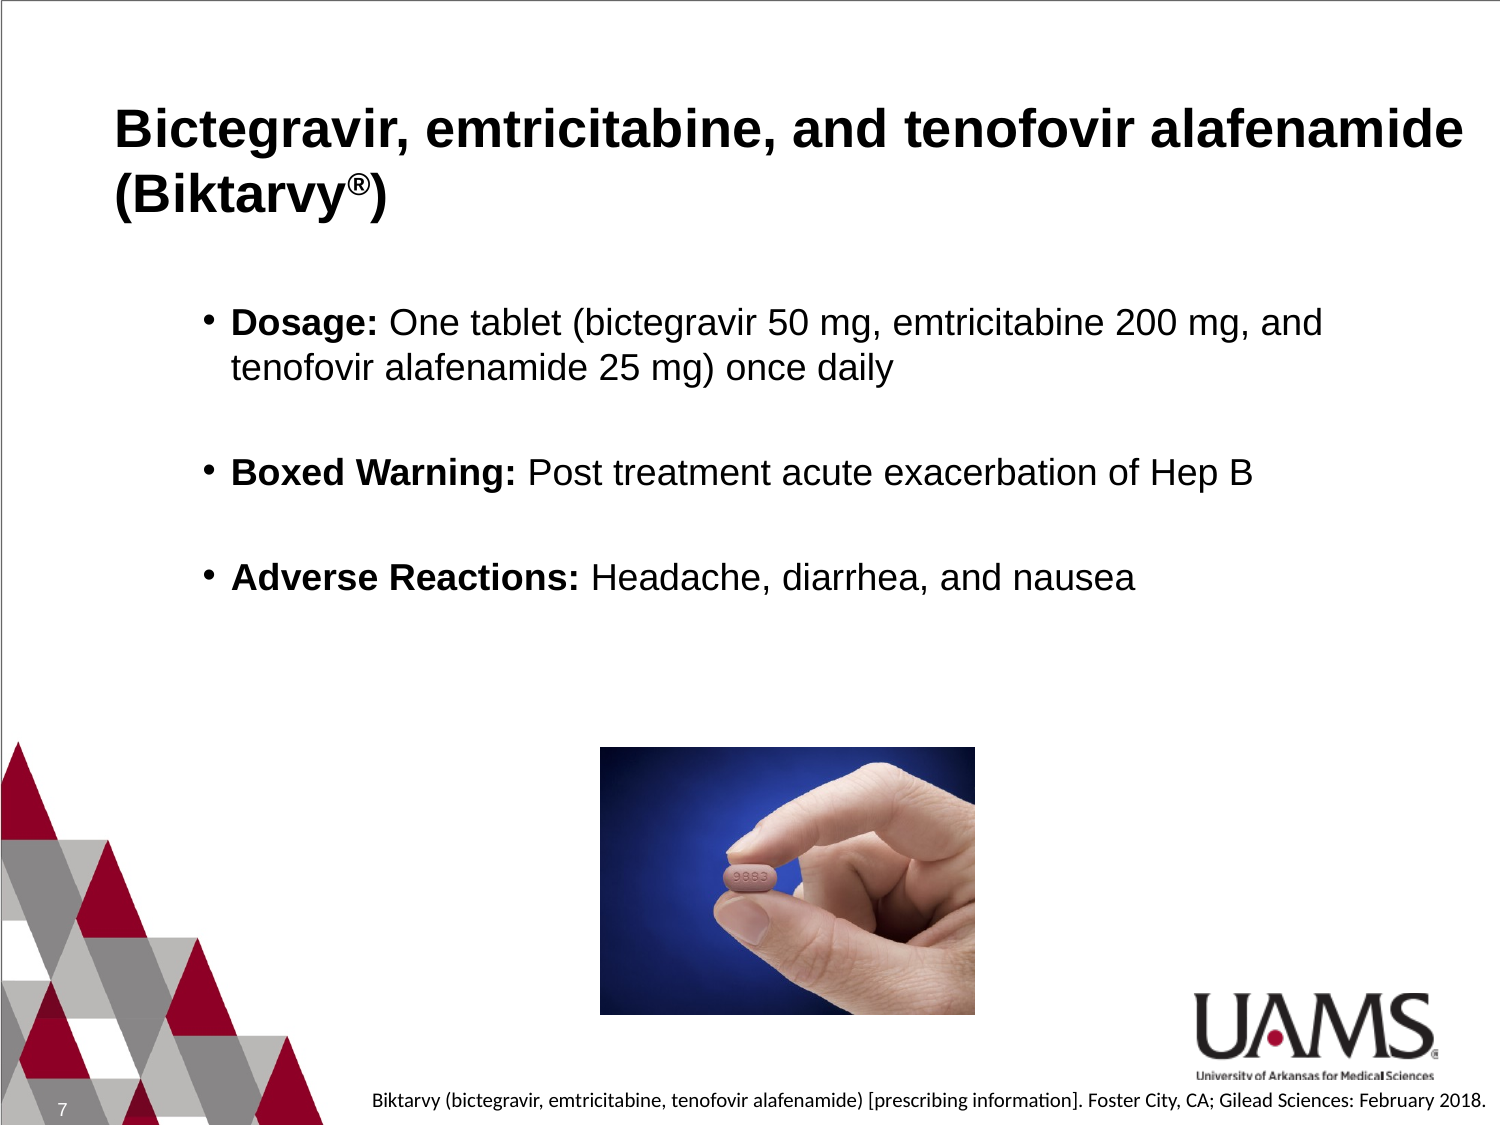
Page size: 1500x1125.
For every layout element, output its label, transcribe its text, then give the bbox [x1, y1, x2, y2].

text_box Biktarvy (bictegravir, emtricitabine, tenofovir alafenamide) [prescribing information]. Foster City, CA; Gilead Sciences: February 2018. [337, 1079, 1500, 1125]
title Bictegravir, emtricitabine, and tenofovir alafenamide (Biktarvy®) [99, 85, 1500, 250]
picture [0, 0, 1500, 1125]
list Dosage: One tablet (bictegravir 50 mg, emtricitabine 200 mg, and tenofovir alafenamide 25 mg) once daily Boxed Warning: Post treatment acute exacerbation of Hep B Adverse Reactions: Headache, diarrhea, and nausea [187, 290, 1438, 950]
